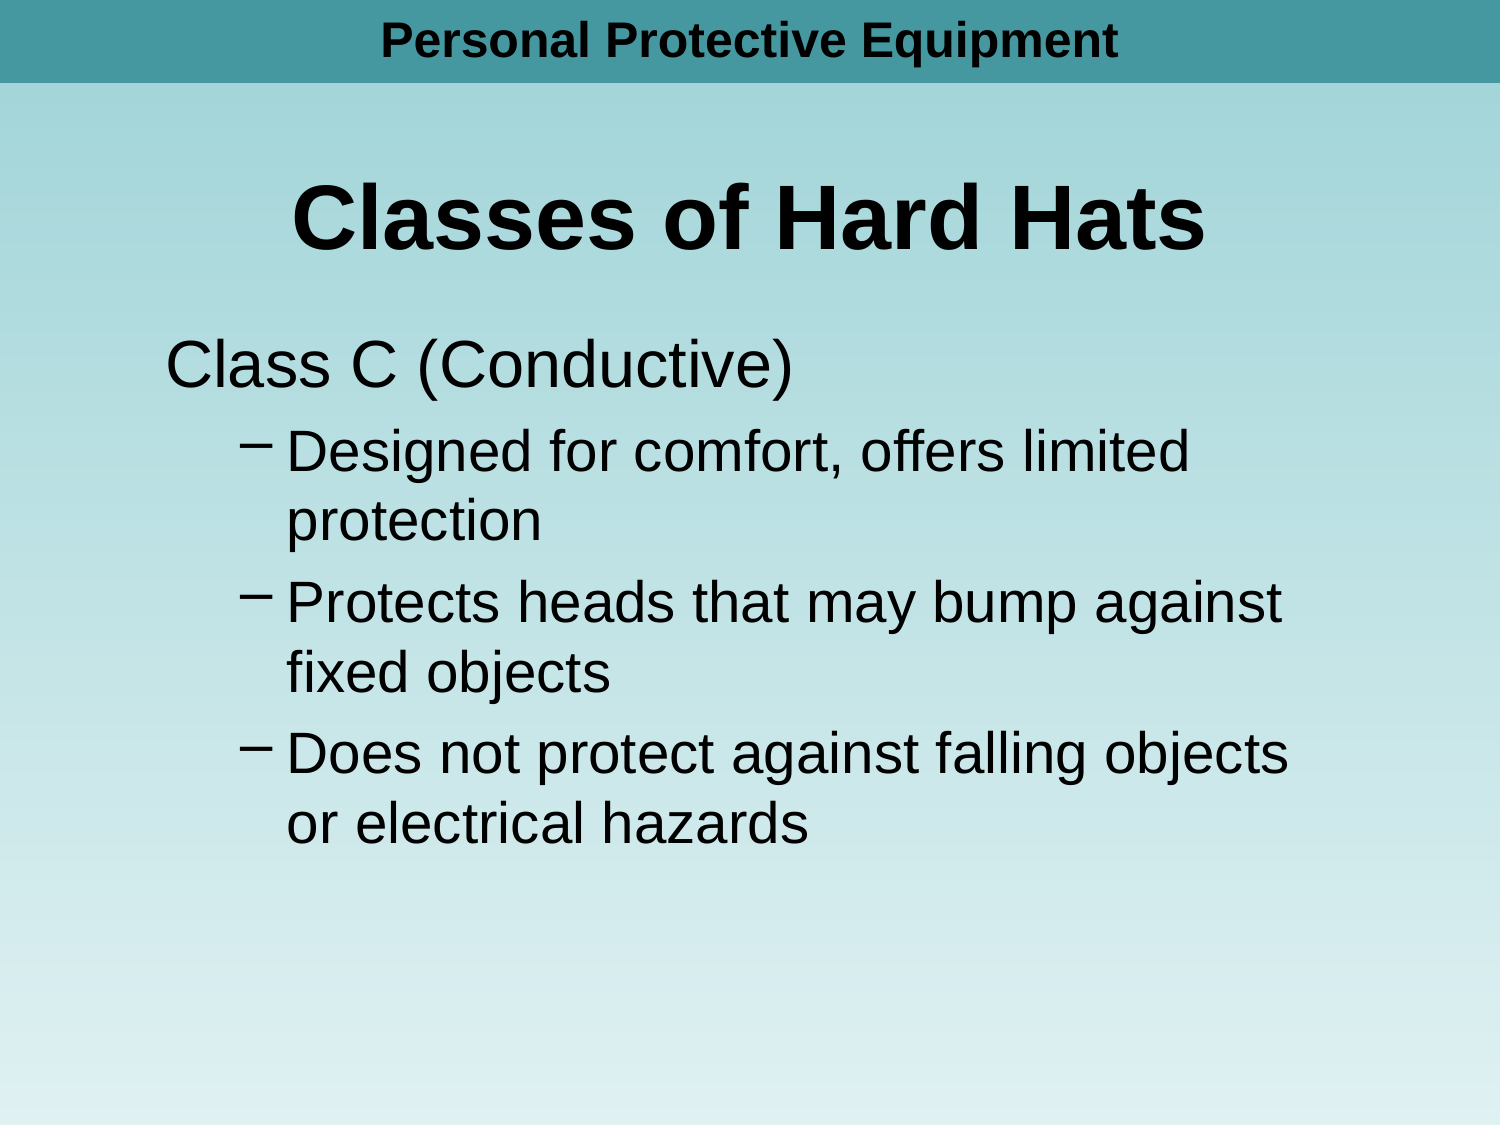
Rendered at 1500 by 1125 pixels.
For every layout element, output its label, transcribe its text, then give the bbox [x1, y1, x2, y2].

title Classes of Hard Hats [75, 119, 1425, 307]
text_box Personal Protective Equipment [0, 0, 1500, 83]
list Class C (Conductive) Designed for comfort, offers limited protection Protects heads that may bump against fixed objects Does not protect against falling objects or electrical hazards [150, 277, 1350, 1006]
